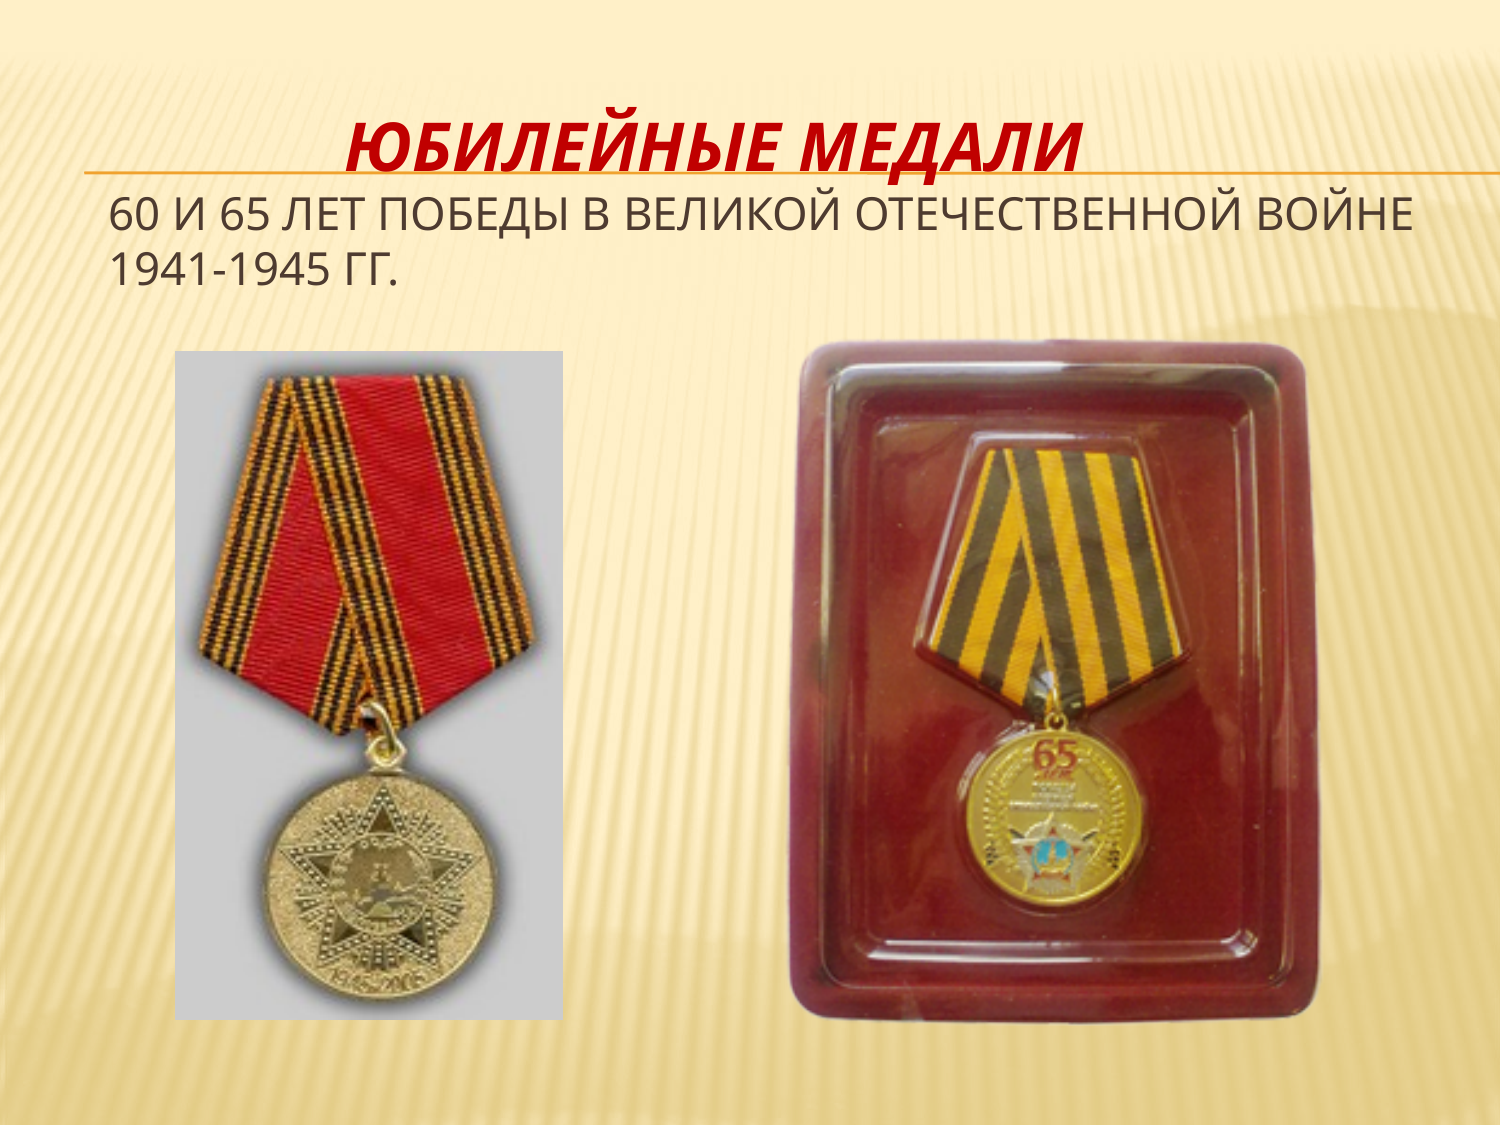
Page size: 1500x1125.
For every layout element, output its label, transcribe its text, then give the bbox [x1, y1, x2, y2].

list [691, 327, 1419, 1055]
title Юбилейные медали 60 и 65 лет Победы в Великой Отечественной войне 1941-1945 гг. [93, 70, 1444, 329]
picture [175, 351, 564, 1020]
